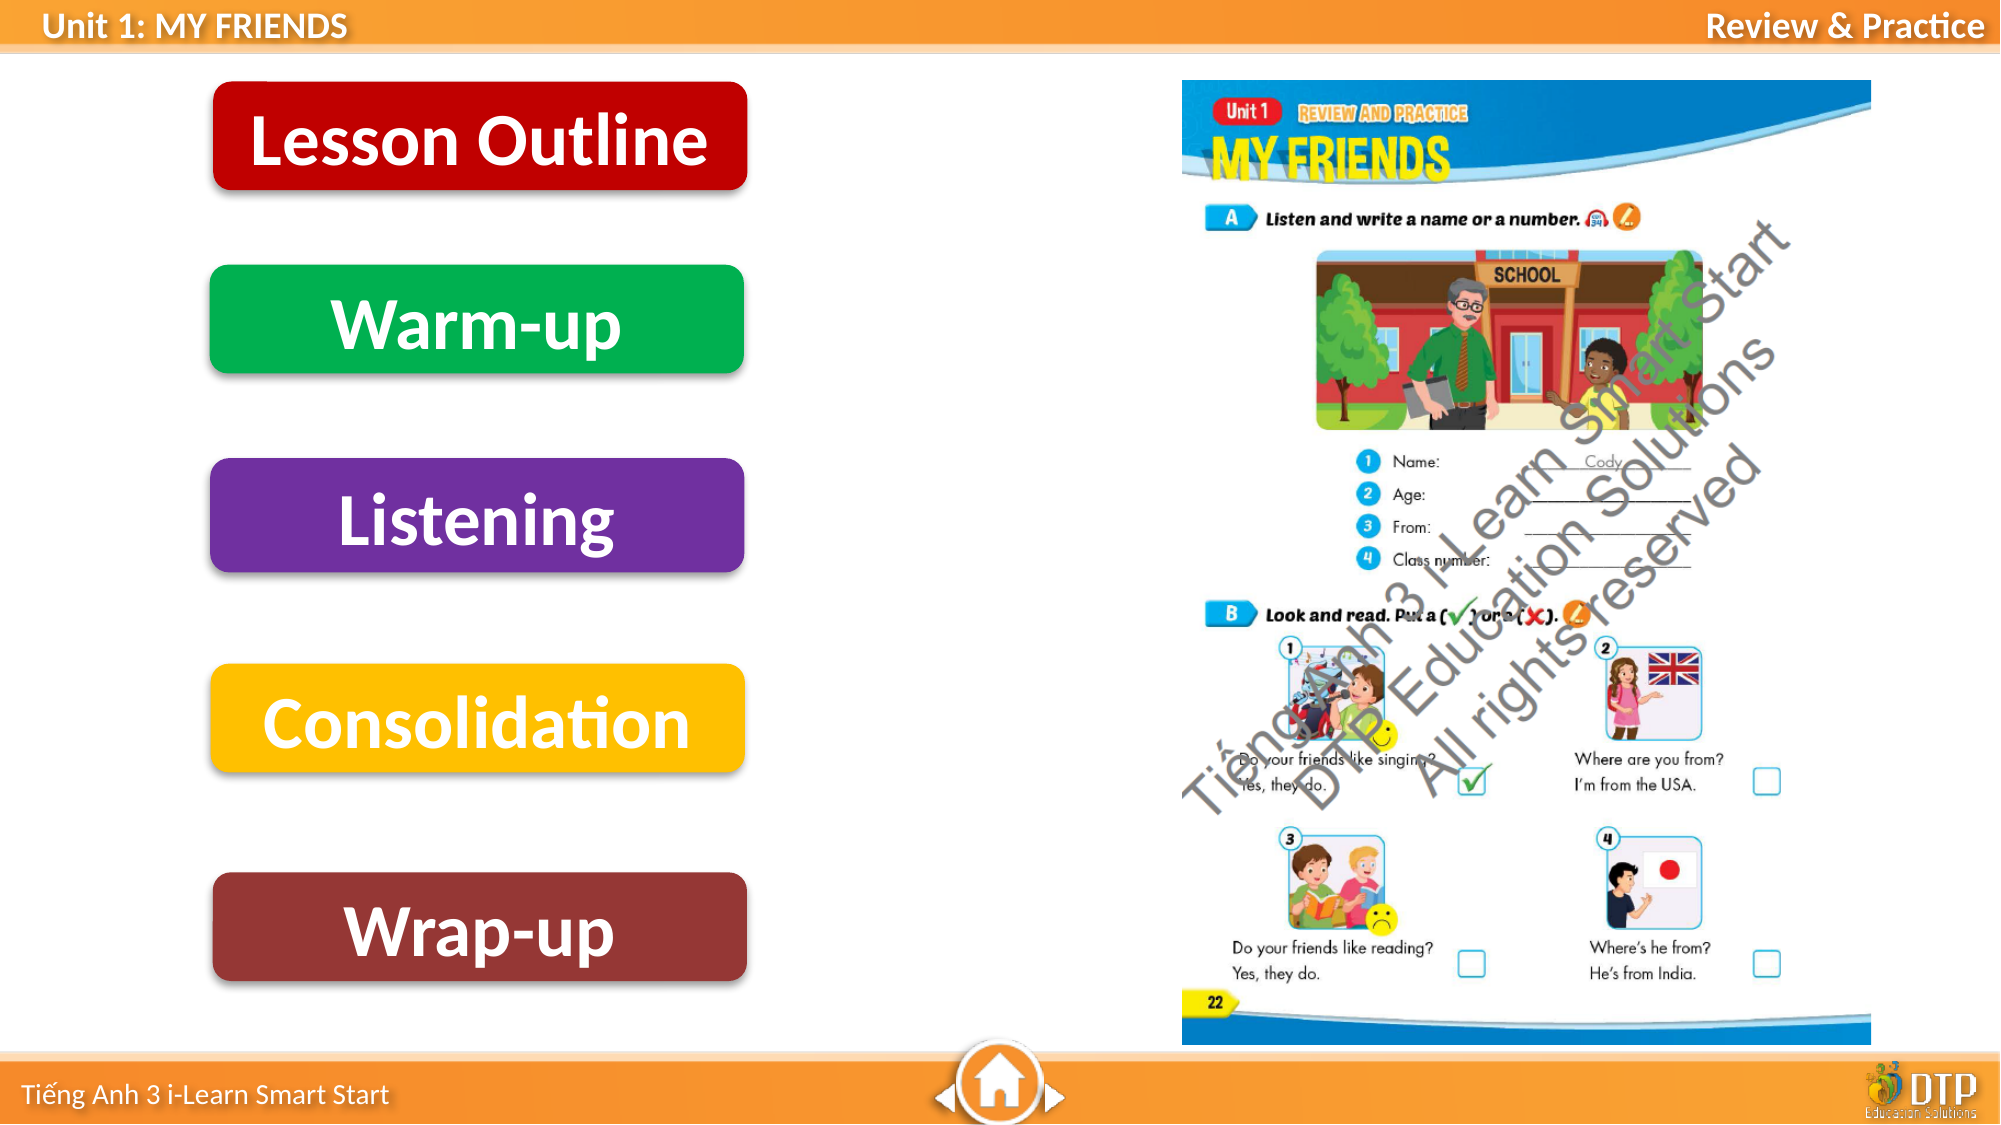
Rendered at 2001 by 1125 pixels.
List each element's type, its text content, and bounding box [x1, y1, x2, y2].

text_box Lesson Outline [211, 79, 750, 193]
text_box Warm-up [207, 262, 746, 376]
text_box Listening [208, 455, 747, 575]
text_box Wrap-up [210, 870, 750, 984]
picture [0, 0, 2000, 1125]
text_box Consolidation [208, 661, 747, 775]
